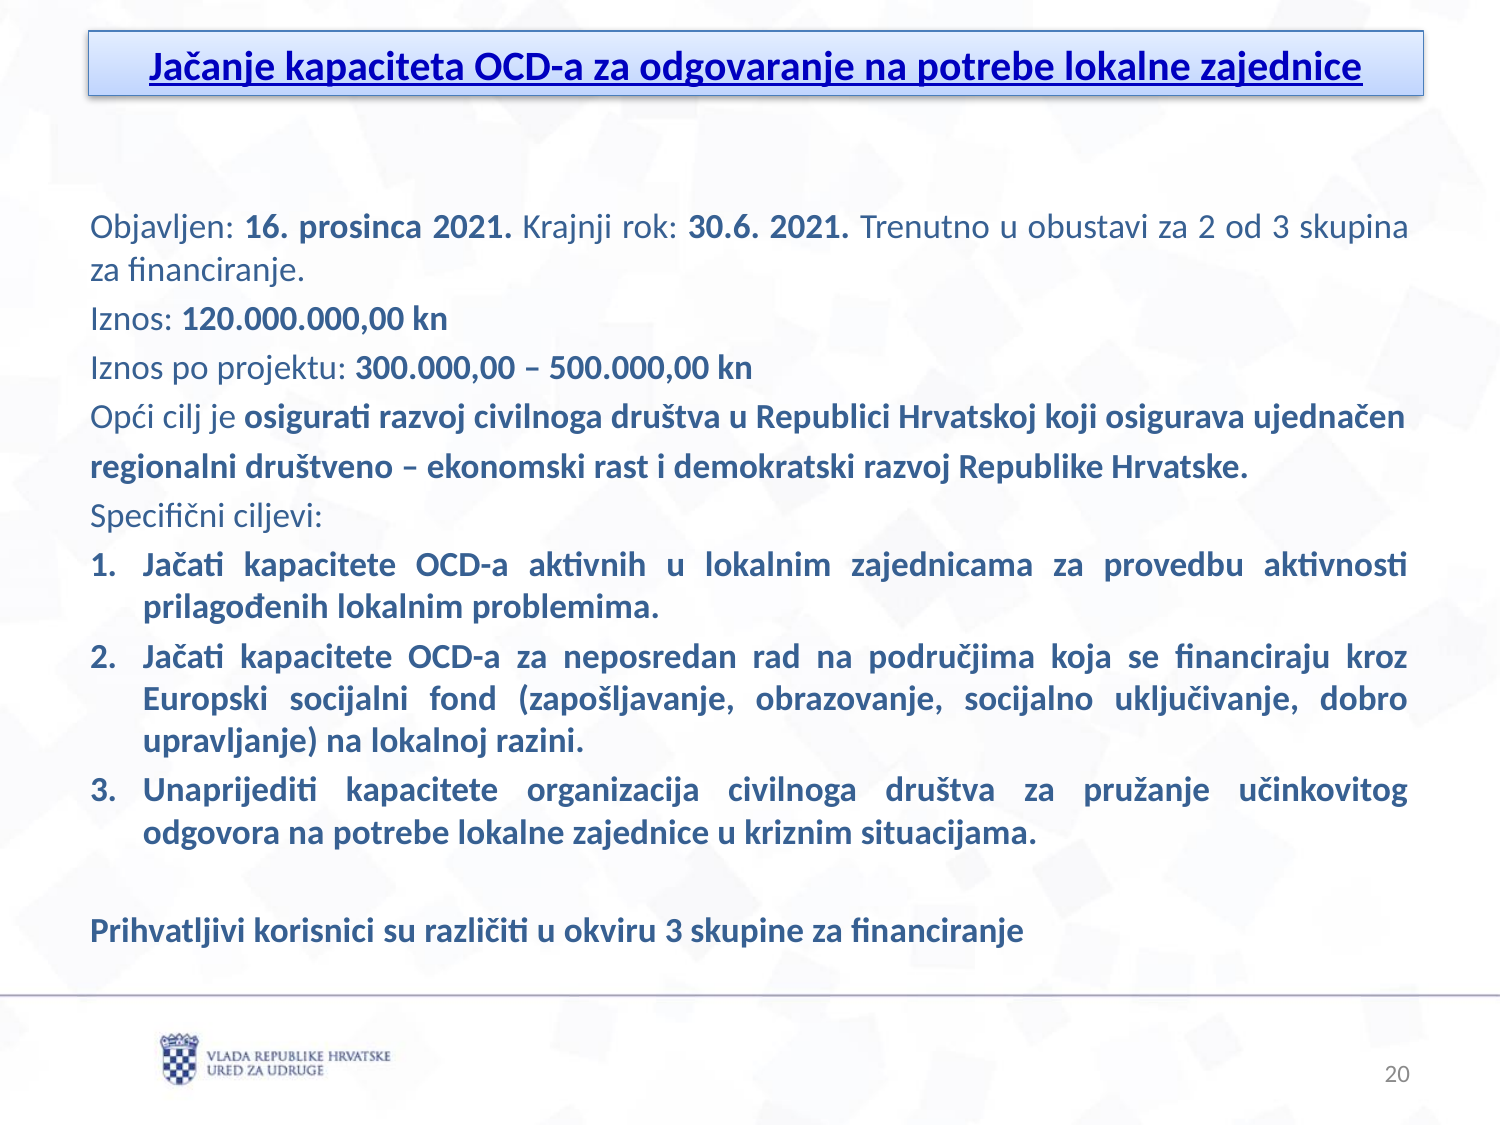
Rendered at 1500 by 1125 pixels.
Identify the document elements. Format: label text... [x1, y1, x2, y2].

list Objavljen: 16. prosinca 2021. Krajnji rok: 30.6. 2021. Trenutno u obustavi za 2 od 3 skupina za financiranje. Iznos: 120.000.000,00 kn Iznos po projektu: 300.000,00 – 500.000,00 kn Opći cilj je osigurati razvoj civilnoga društva u Republici Hrvatskoj koji osigurava ujednačen regionalni društveno – ekonomski rast i demokratski razvoj Republike Hrvatske. Specifični ciljevi: Jačati kapacitete OCD-a aktivnih u lokalnim zajednicama za provedbu aktivnosti prilagođenih lokalnim problemima. Jačati kapacitete OCD-a za neposredan rad na područjima koja se financiraju kroz Europski socijalni fond (zapošljavanje, obrazovanje, socijalno uključivanje, dobro upravljanje) na lokalnoj razini. Unaprijediti kapacitete organizacija civilnoga društva za pružanje učinkovitog odgovora na potrebe lokalne zajednice u kriznim situacijama. Prihvatljivi korisnici su različiti u okviru 3 skupine za financiranje [75, 196, 1425, 1005]
slide_number 20 [1074, 1042, 1425, 1103]
picture [0, 0, 1500, 1125]
text_box Jačanje kapaciteta OCD-a za odgovaranje na potrebe lokalne zajednice [88, 30, 1424, 96]
